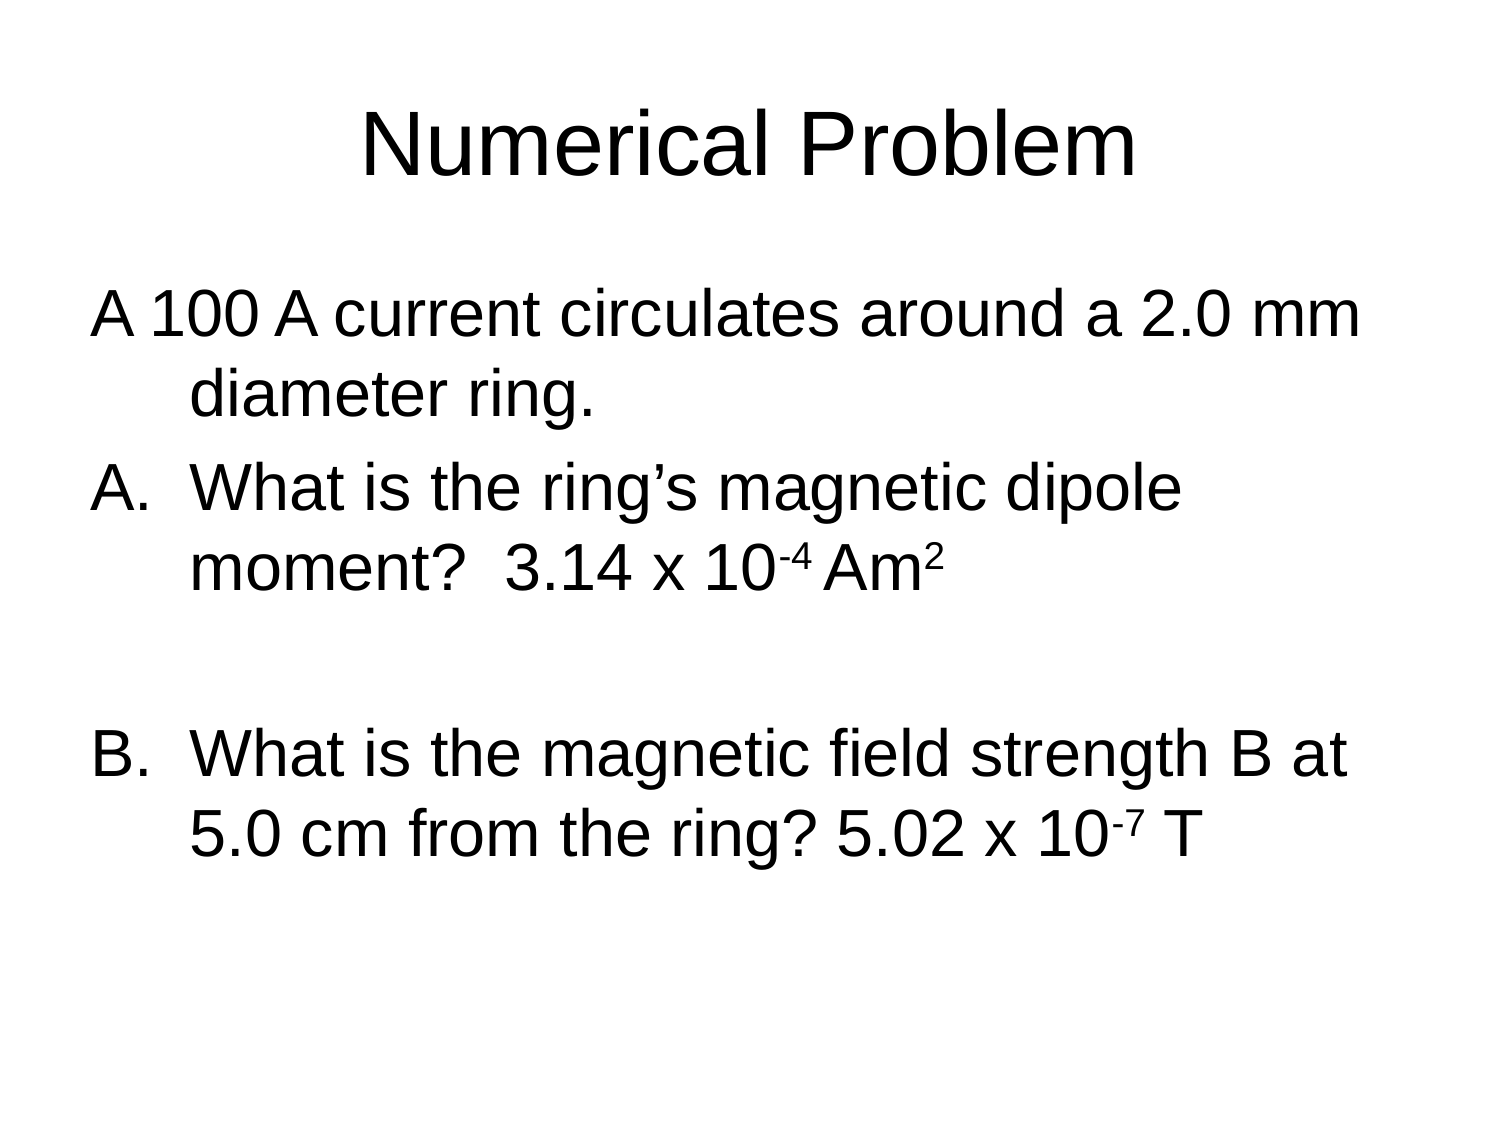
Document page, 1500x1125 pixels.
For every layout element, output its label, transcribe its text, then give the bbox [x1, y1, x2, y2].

title Numerical Problem [74, 44, 1426, 233]
list A 100 A current circulates around a 2.0 mm diameter ring. What is the ring’s magnetic dipole moment? 3.14 x 10-4 Am2 What is the magnetic field strength B at 5.0 cm from the ring? 5.02 x 10-7 T [74, 262, 1426, 1006]
